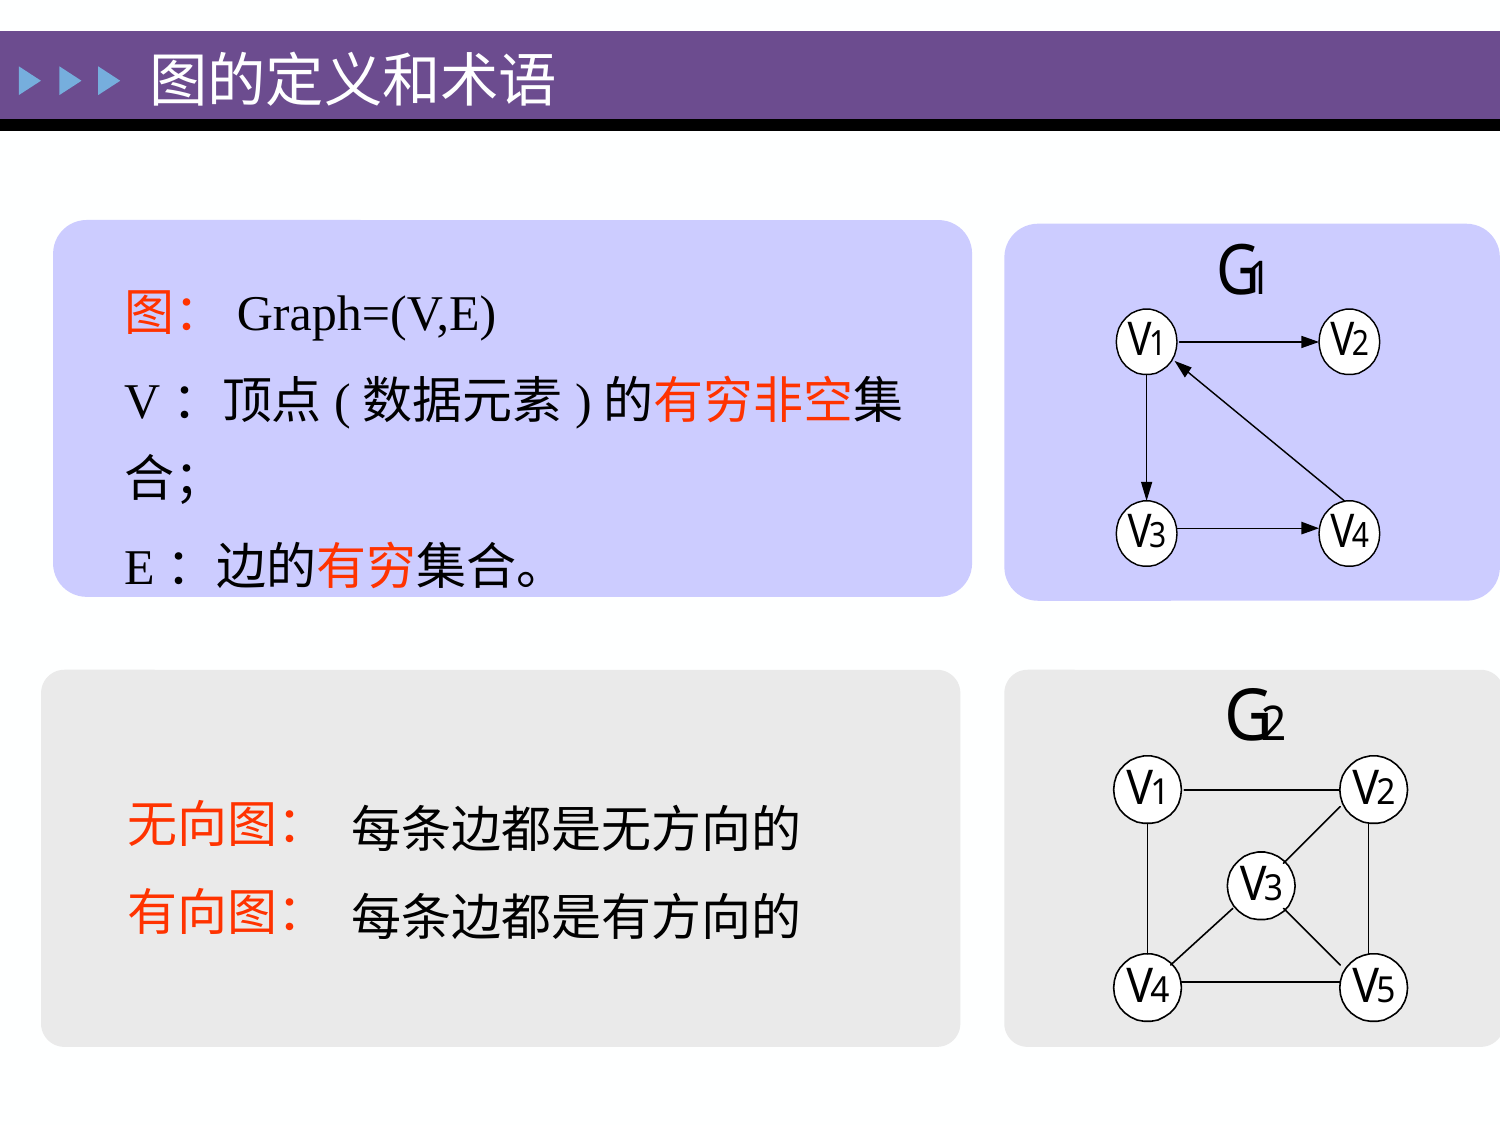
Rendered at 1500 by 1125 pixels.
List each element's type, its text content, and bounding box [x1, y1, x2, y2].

text_box [53, 219, 973, 255]
text_box 无向图： 有向图： [113, 766, 401, 948]
text_box 图：Graph=(V,E) V：顶点(数据元素)的有穷非空集合； E：边的有穷集合。 [53, 255, 973, 570]
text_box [1100, 675, 1411, 1025]
text_box 图的定义和术语 [134, 21, 1145, 135]
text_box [1104, 231, 1383, 570]
text_box [53, 570, 972, 597]
text_box [1004, 223, 1500, 601]
text_box [41, 669, 961, 1047]
text_box 每条边都是无方向的 每条边都是有方向的 [336, 772, 957, 953]
text_box [1004, 669, 1500, 1047]
